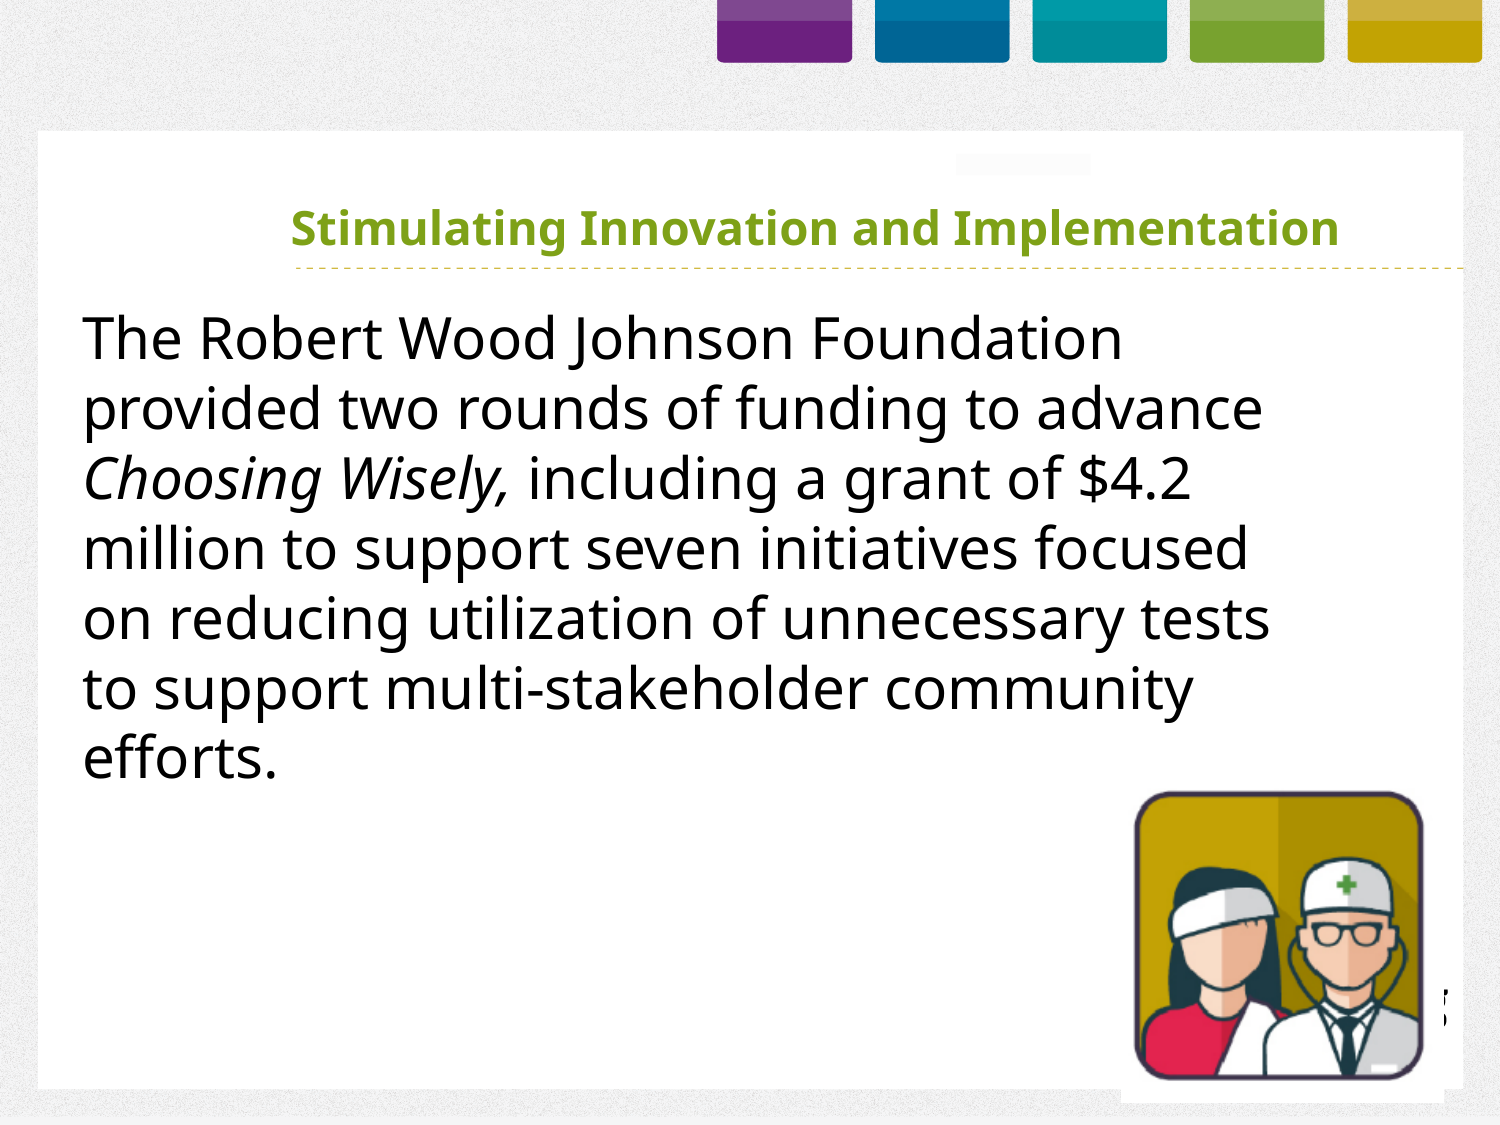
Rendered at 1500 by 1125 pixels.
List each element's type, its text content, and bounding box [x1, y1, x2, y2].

picture [0, 0, 1500, 1125]
title Stimulating Innovation and Implementation [275, 163, 1414, 290]
text_box The Robert Wood Johnson Foundation provided two rounds of funding to advance Choosing Wisely, including a grant of $4.2 million to support seven initiatives focused on reducing utilization of unnecessary tests to support multi-stakeholder community efforts. [76, 294, 1341, 993]
